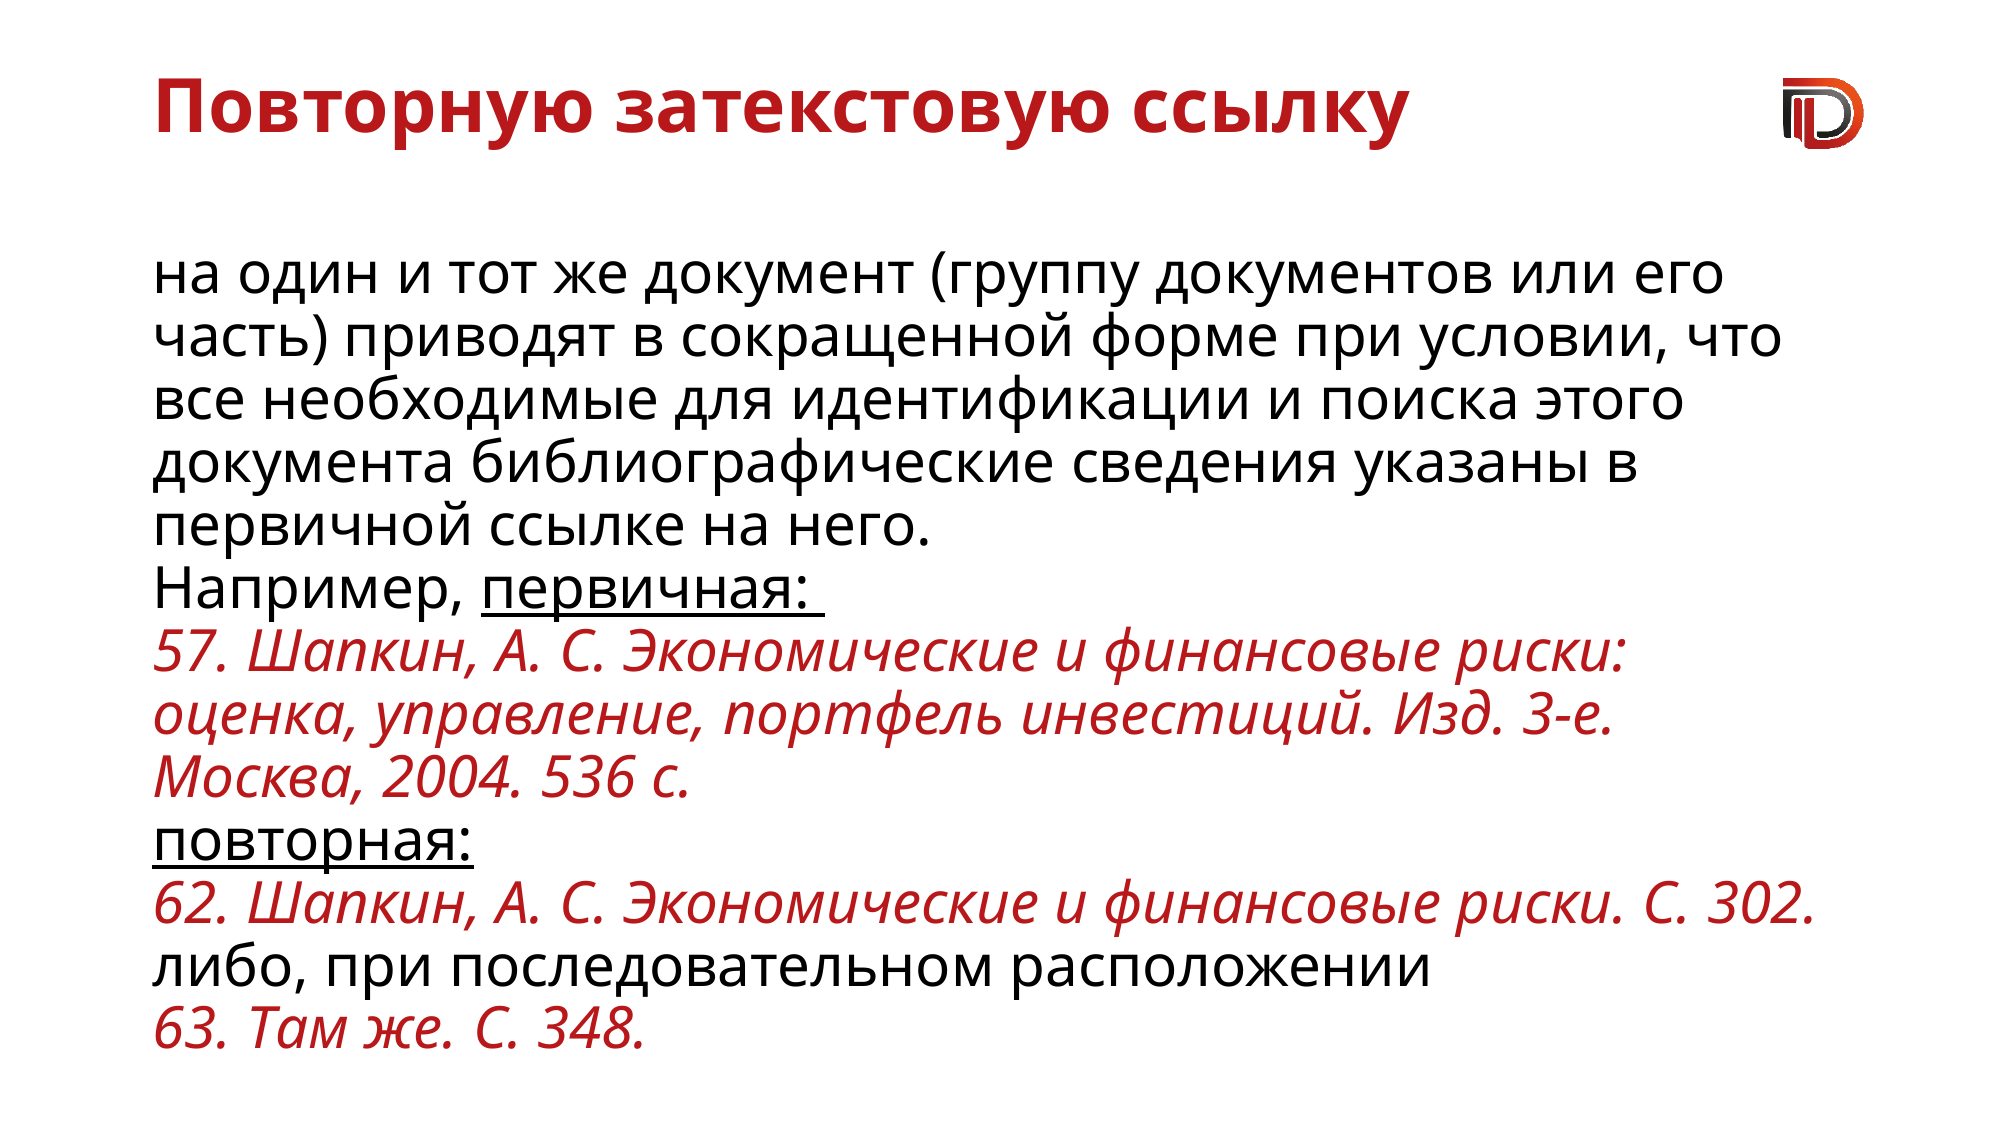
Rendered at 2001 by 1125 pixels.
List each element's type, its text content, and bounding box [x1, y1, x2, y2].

list на один и тот же документ (группу документов или его часть) приводят в сокращенной форме при условии, что все необходимые для идентификации и поиска этого документа библиографические сведения указаны в первичной ссылке на него. Например, первичная: 57. Шапкин, А. С. Экономические и финансовые риски: оценка, управление, портфель инвестиций. Изд. 3-е. Москва, 2004. 536 с. повторная: 62. Шапкин, А. С. Экономические и финансовые риски. С. 302. либо, при последовательном расположении 63. Там же. С. 348. [137, 235, 1863, 1061]
title Повторную затекстовую ссылку [137, 59, 1863, 164]
picture [1735, 28, 1911, 198]
